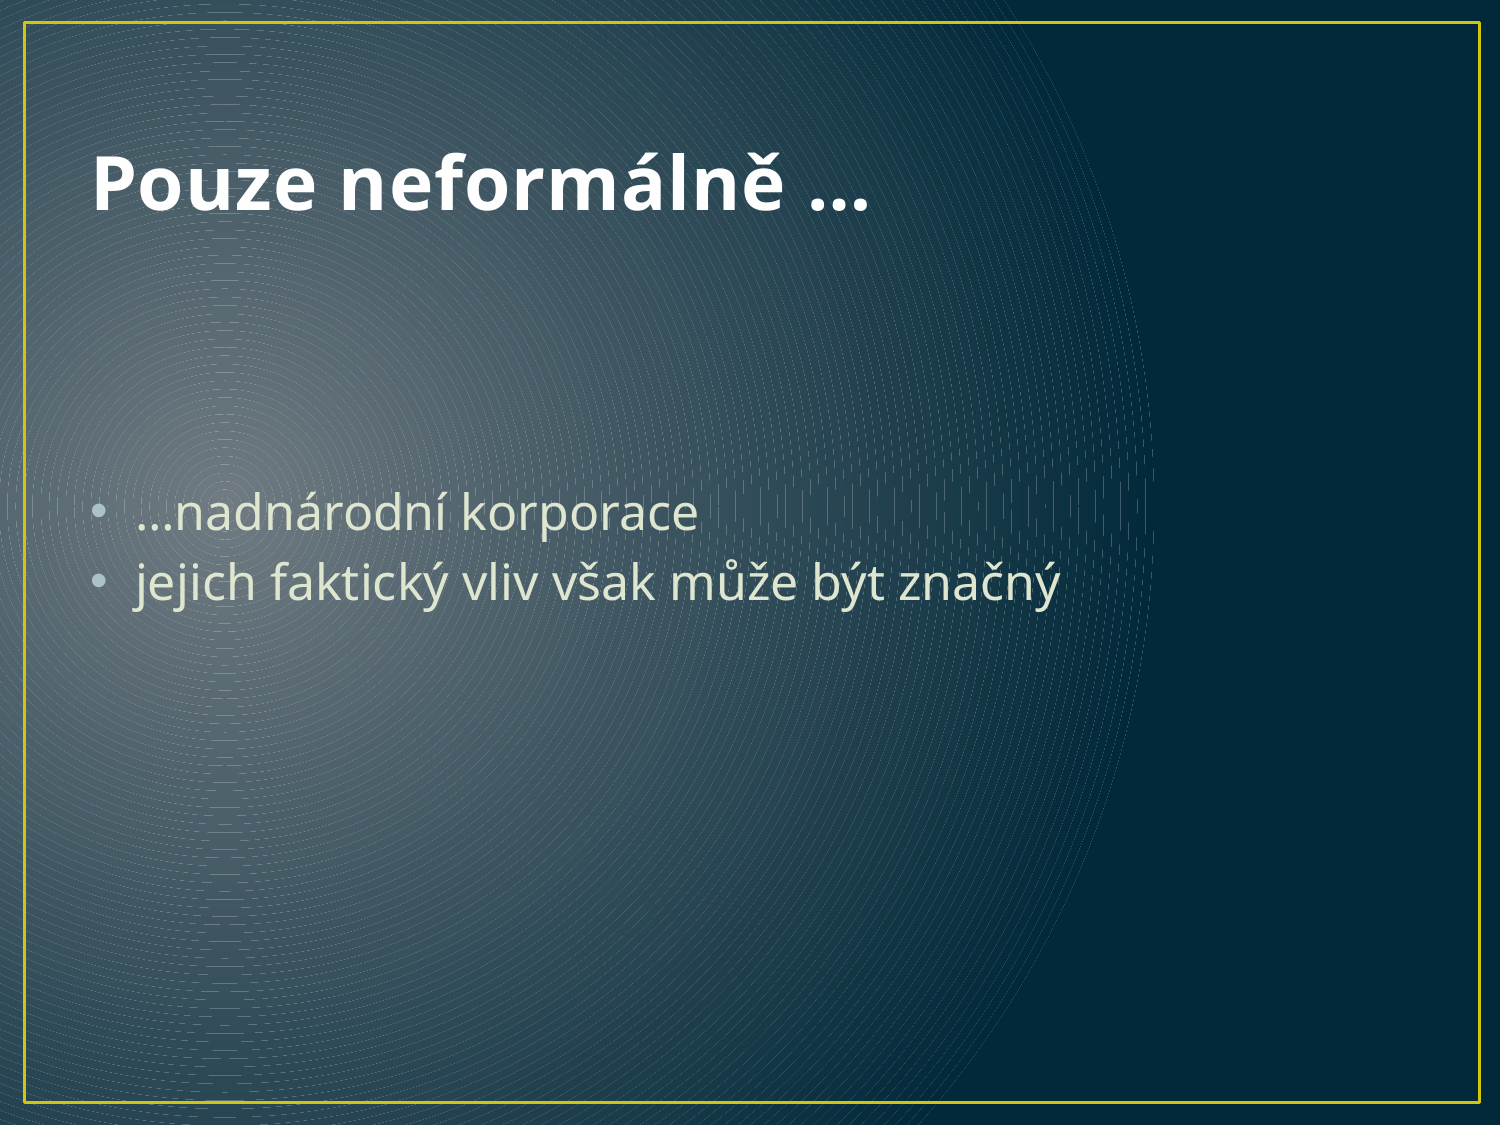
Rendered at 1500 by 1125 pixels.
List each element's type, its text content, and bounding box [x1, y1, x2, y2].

list …nadnárodní korporace jejich faktický vliv však může být značný [75, 262, 1425, 1005]
title Pouze neformálně … [75, 45, 1425, 233]
